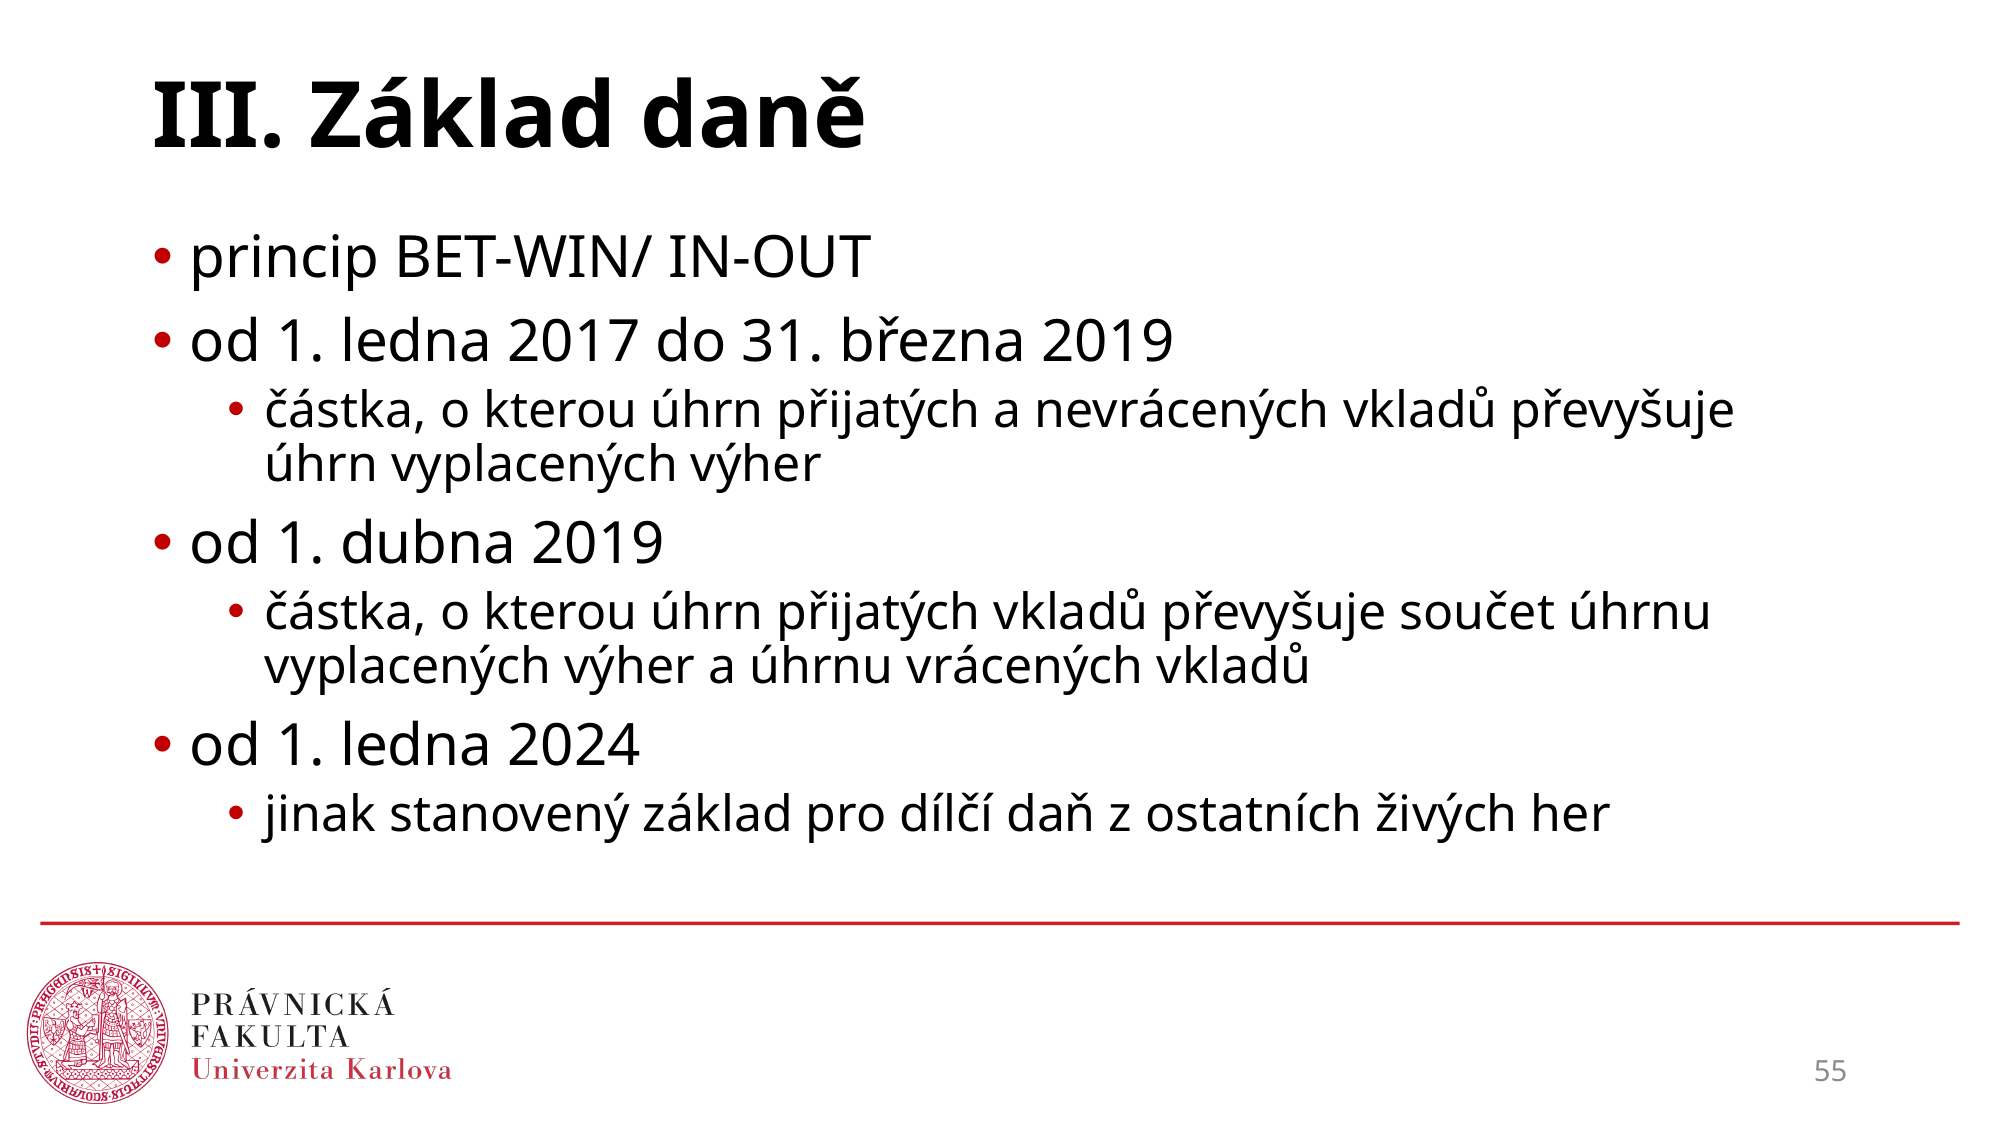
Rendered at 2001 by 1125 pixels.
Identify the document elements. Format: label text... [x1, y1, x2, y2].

picture [26, 962, 452, 1104]
list princip BET-WIN/ IN-OUT od 1. ledna 2017 do 31. března 2019 částka, o kterou úhrn přijatých a nevrácených vkladů převyšuje úhrn vyplacených výher od 1. dubna 2019 částka, o kterou úhrn přijatých vkladů převyšuje součet úhrnu vyplacených výher a úhrnu vrácených vkladů od 1. ledna 2024 jinak stanovený základ pro dílčí daň z ostatních živých her [137, 220, 1863, 905]
slide_number 55 [1412, 1042, 1863, 1103]
title III. Základ daně [137, 2, 1863, 220]
